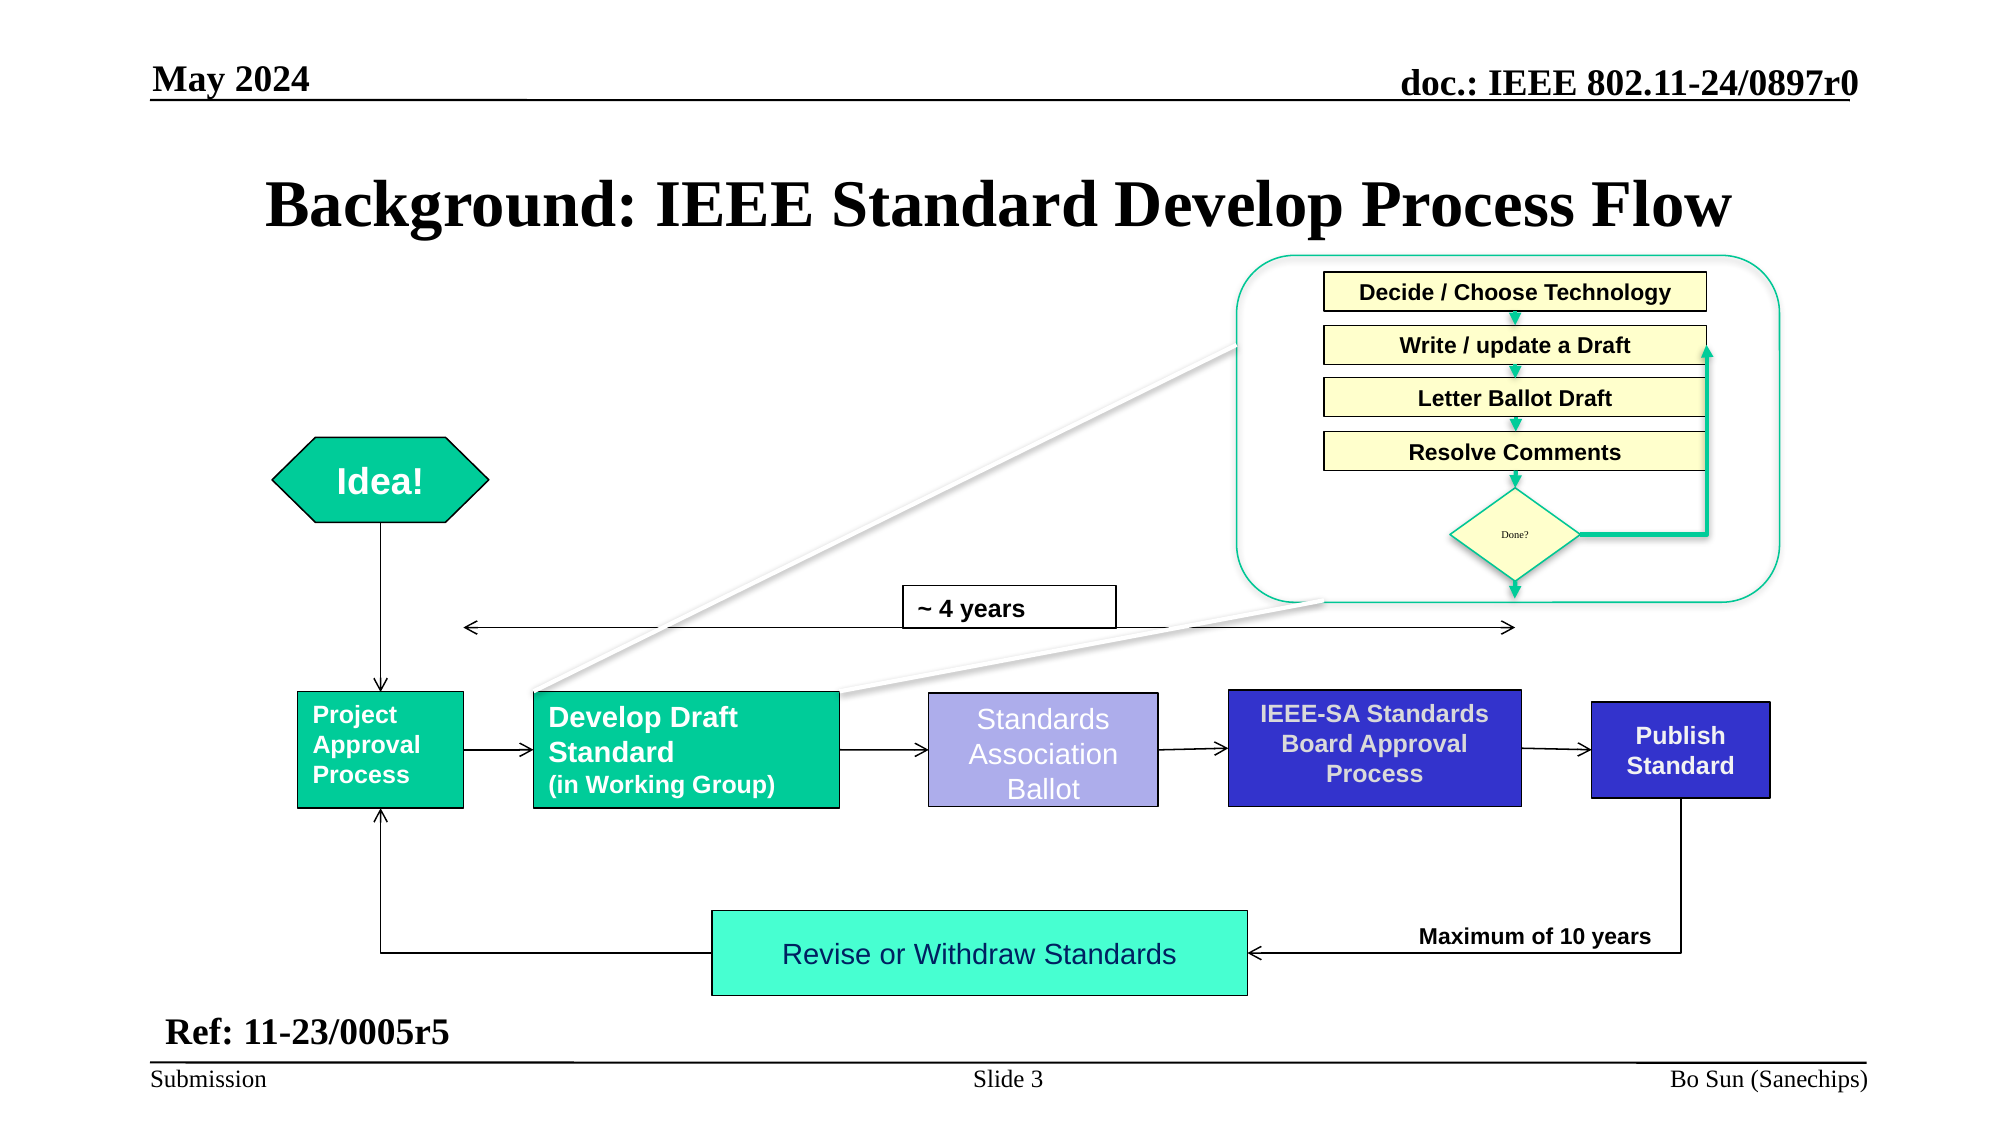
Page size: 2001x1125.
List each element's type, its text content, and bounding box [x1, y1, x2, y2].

title Background: IEEE Standard Develop Process Flow [149, 112, 1850, 288]
slide_number Slide 3 [950, 1061, 1067, 1123]
list Ref: 11-23/0005r5 [149, 999, 1850, 1071]
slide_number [152, 54, 563, 100]
footer Bo Sun (Sanechips) [1171, 1061, 1869, 1093]
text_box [271, 255, 1780, 996]
